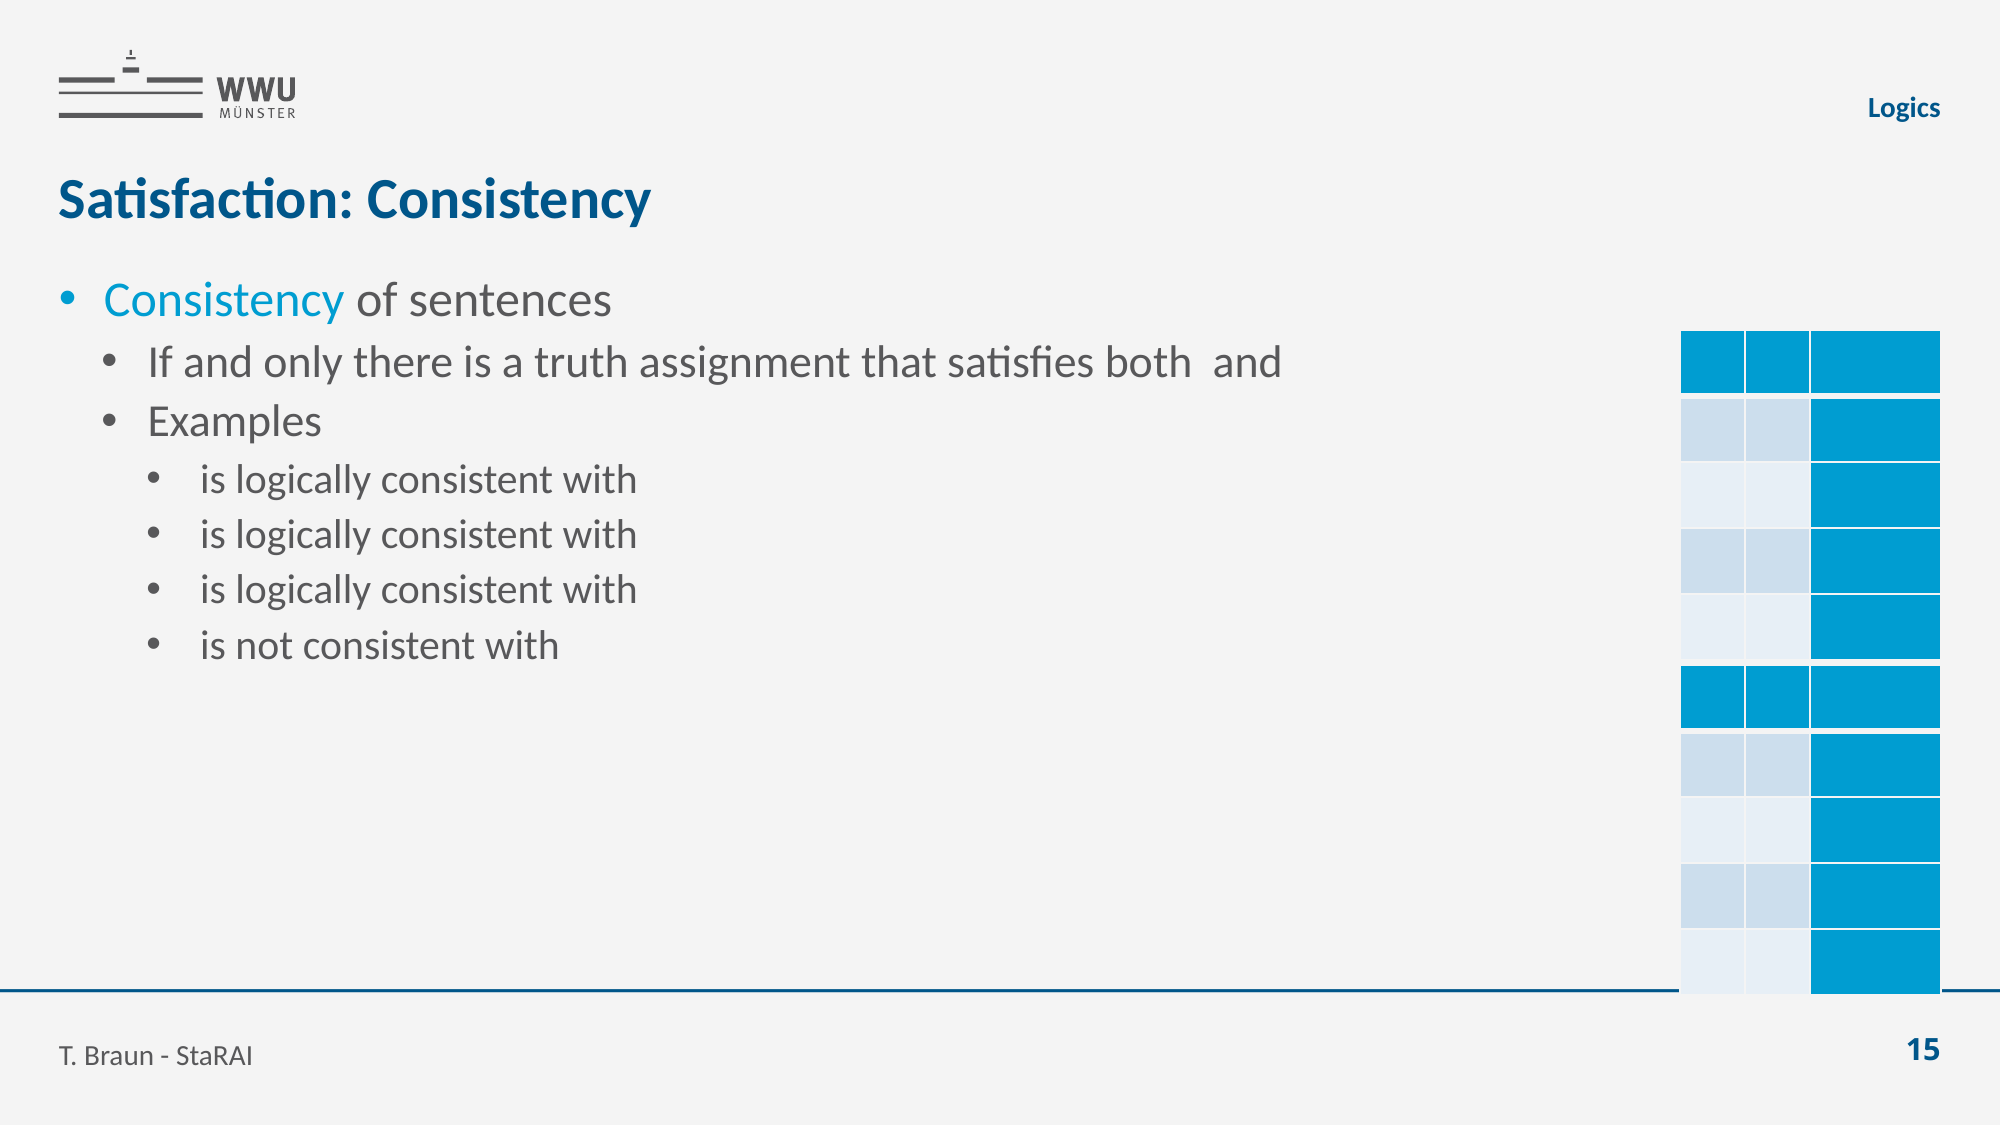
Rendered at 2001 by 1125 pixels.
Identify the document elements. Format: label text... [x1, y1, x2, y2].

slide_number Logics [589, 63, 1941, 123]
slide_number 15 [1822, 1012, 1941, 1072]
title Satisfaction: Consistency [58, 148, 1941, 243]
footer T. Braun - StaRAI [58, 1012, 1440, 1072]
